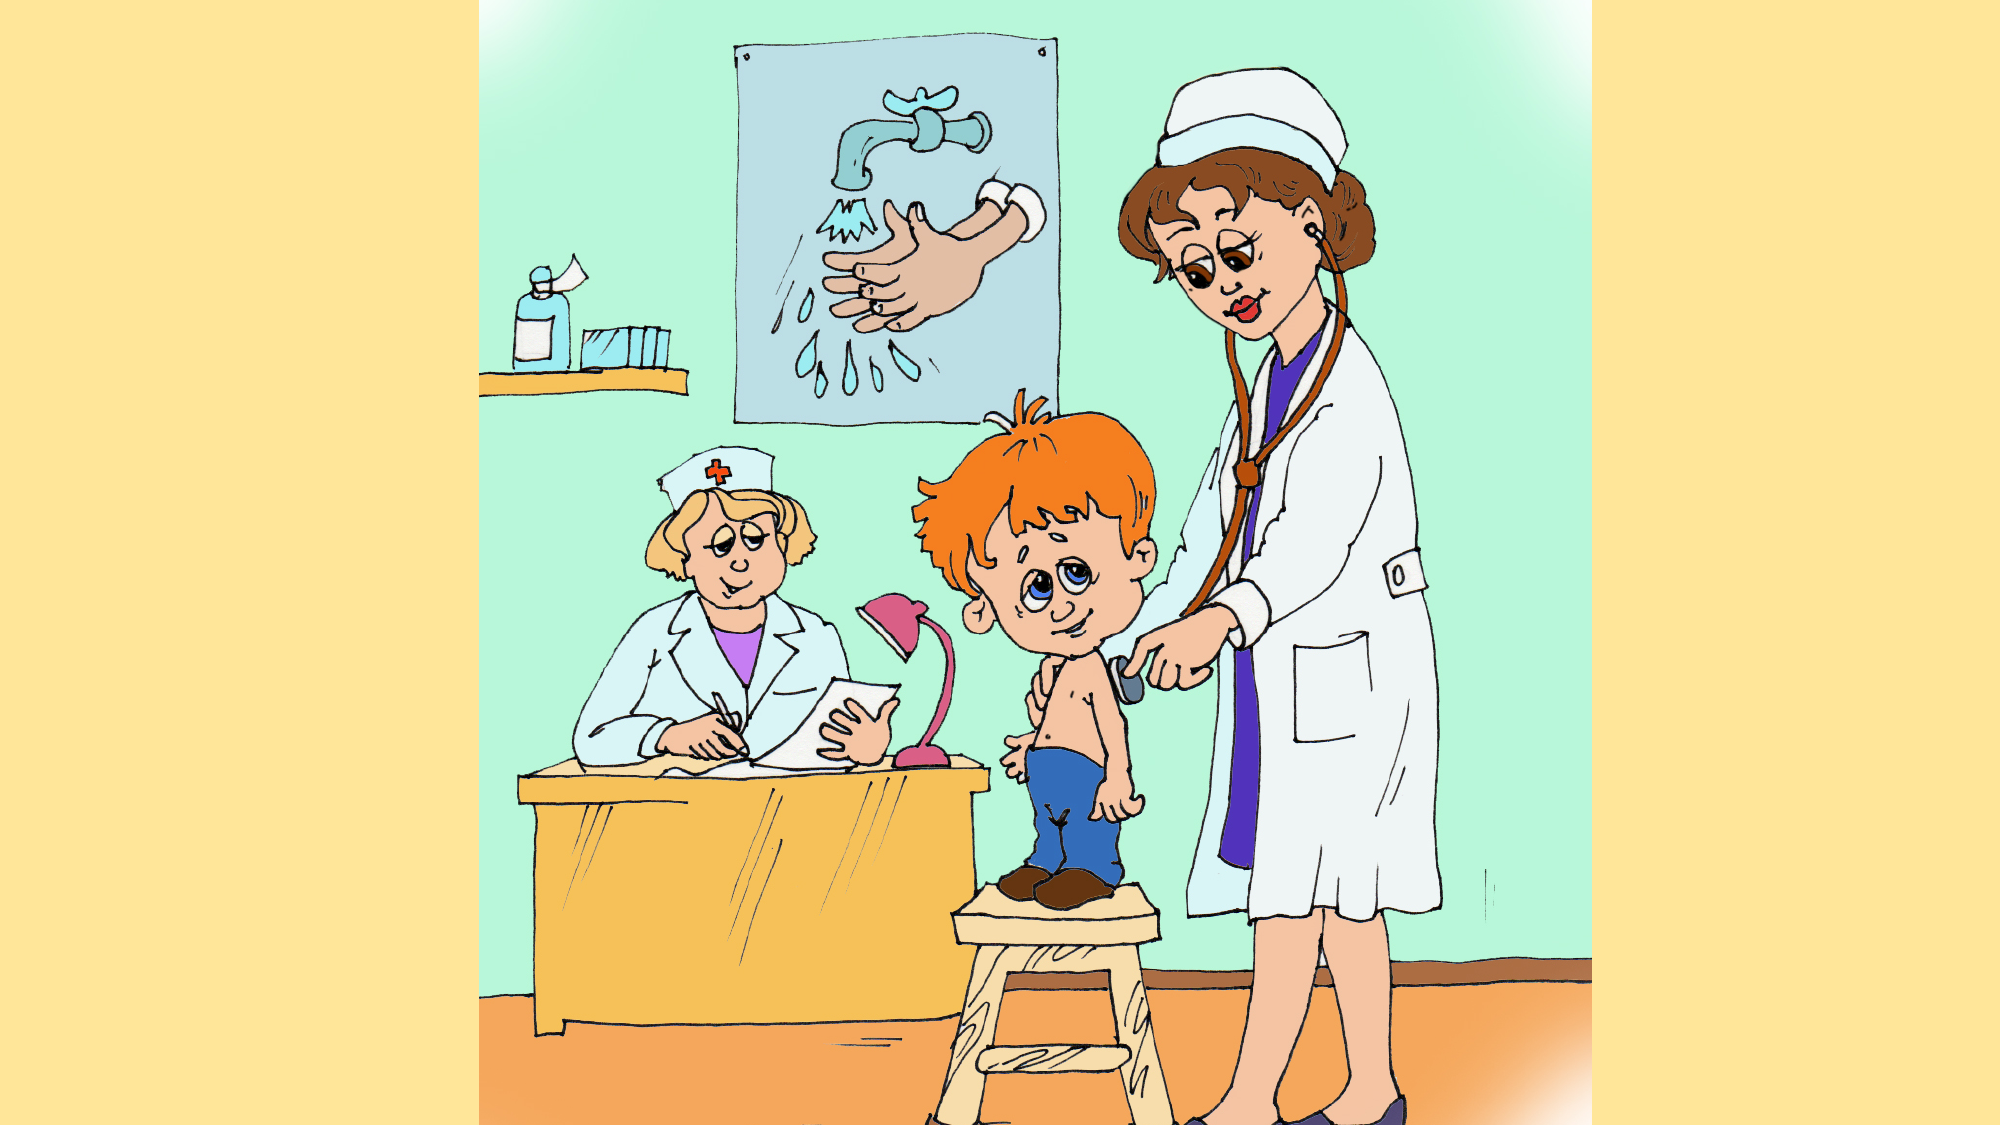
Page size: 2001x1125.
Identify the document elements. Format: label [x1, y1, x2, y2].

picture [479, 0, 1592, 1125]
